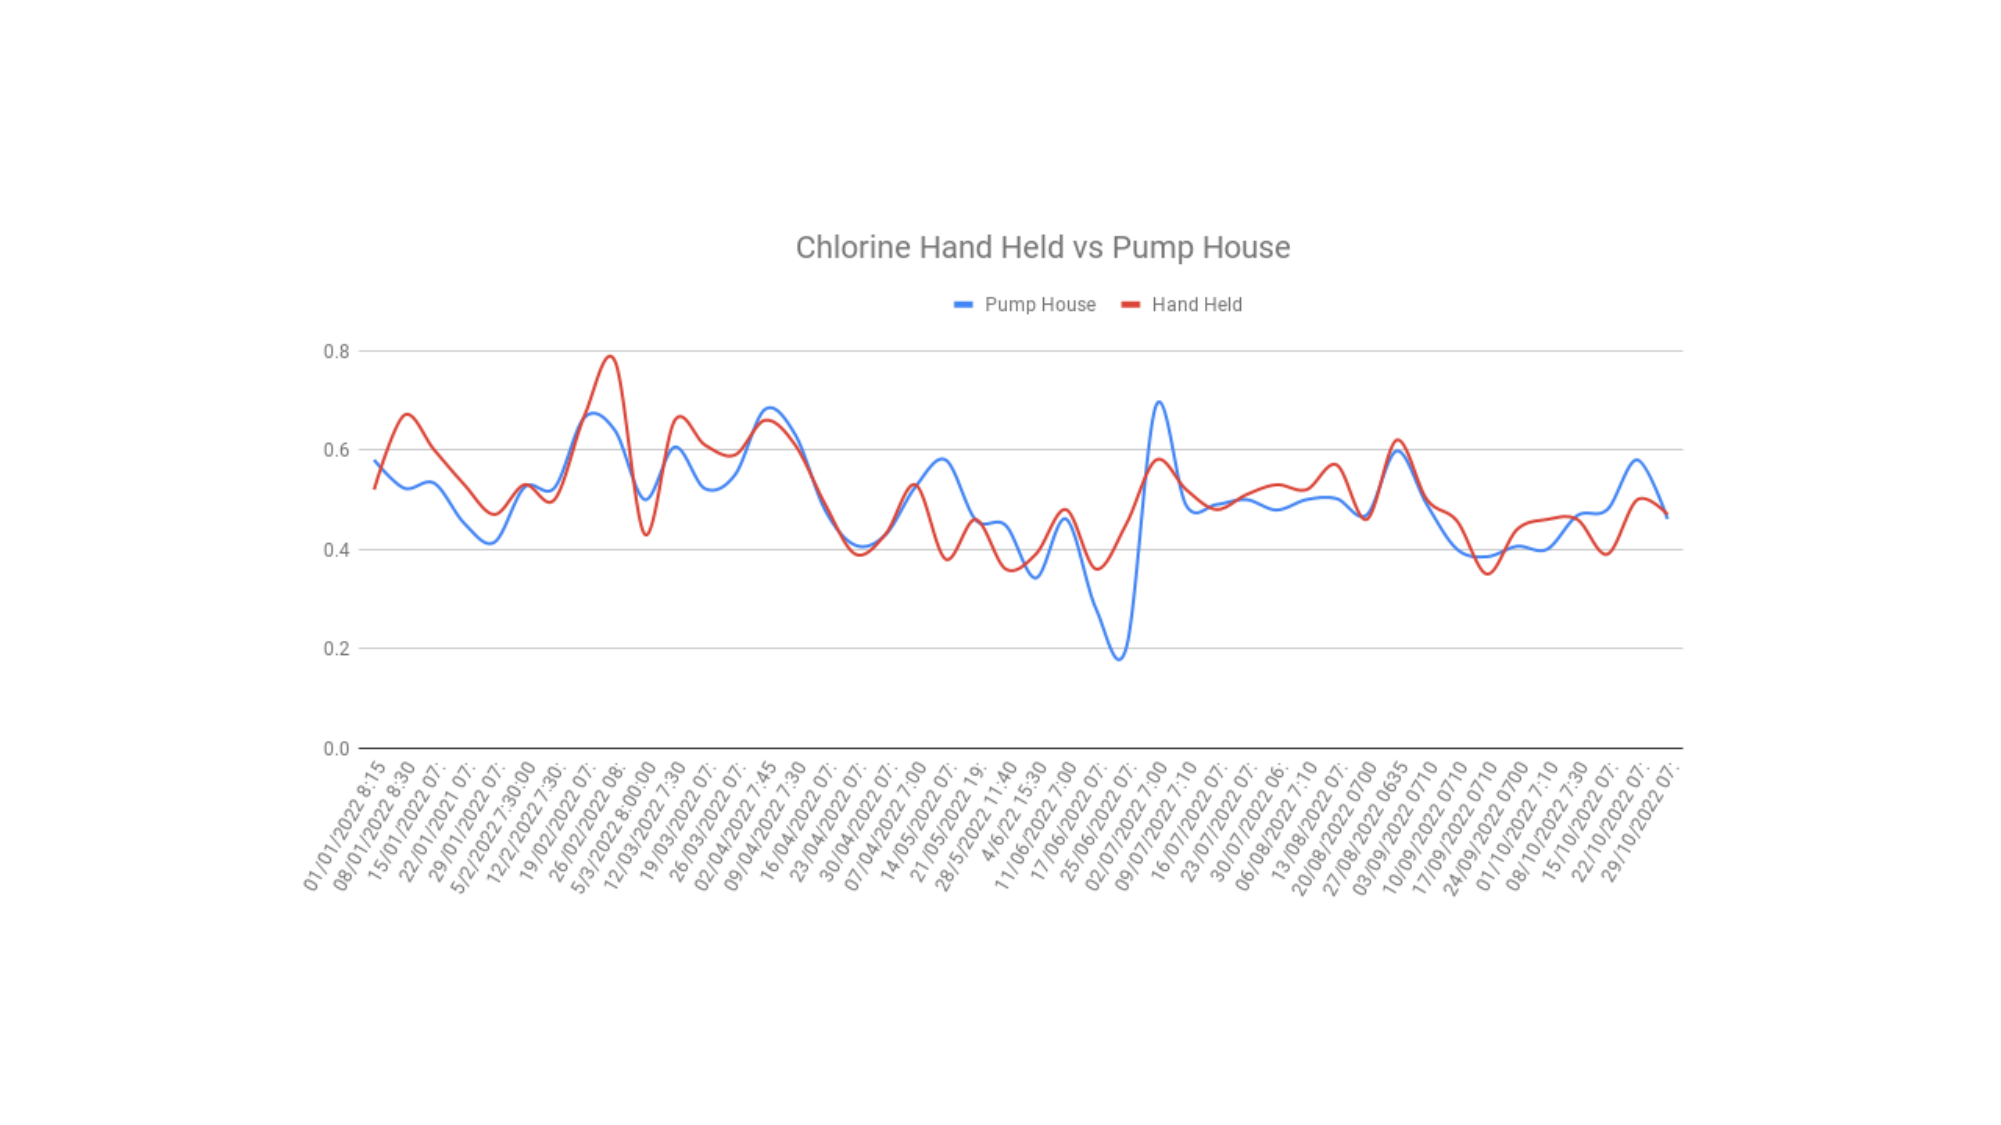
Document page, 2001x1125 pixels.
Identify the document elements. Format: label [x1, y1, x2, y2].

picture [280, 191, 1720, 934]
